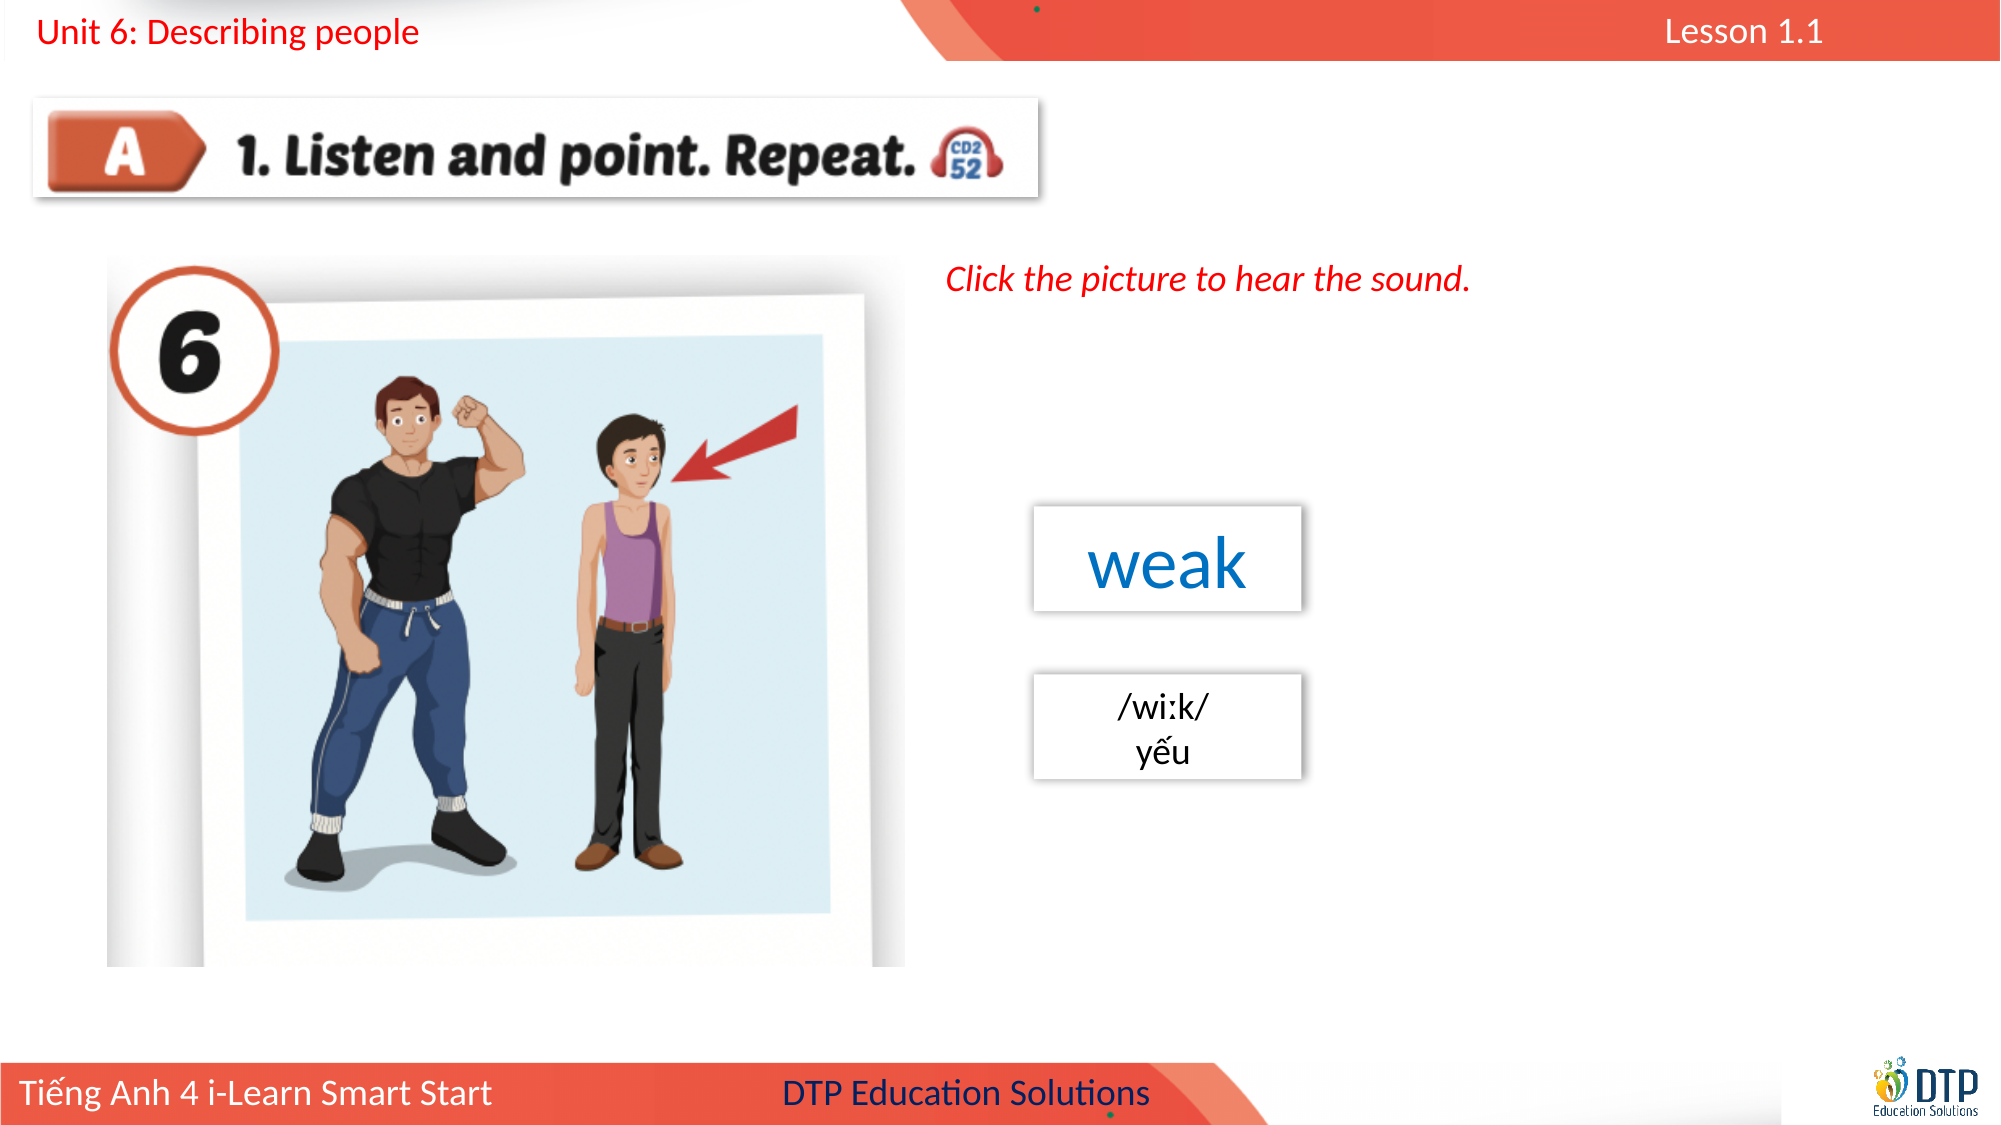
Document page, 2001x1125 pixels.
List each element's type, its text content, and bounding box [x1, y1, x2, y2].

picture [107, 255, 905, 967]
text_box Click the picture to hear the sound. [930, 246, 1608, 307]
text_box weak [1033, 506, 1302, 612]
picture [4, 0, 2000, 61]
picture [1869, 1023, 1982, 1125]
picture [33, 98, 1038, 197]
text_box /wiːk/ yếu [1033, 674, 1302, 780]
picture [2, 1063, 1782, 1125]
